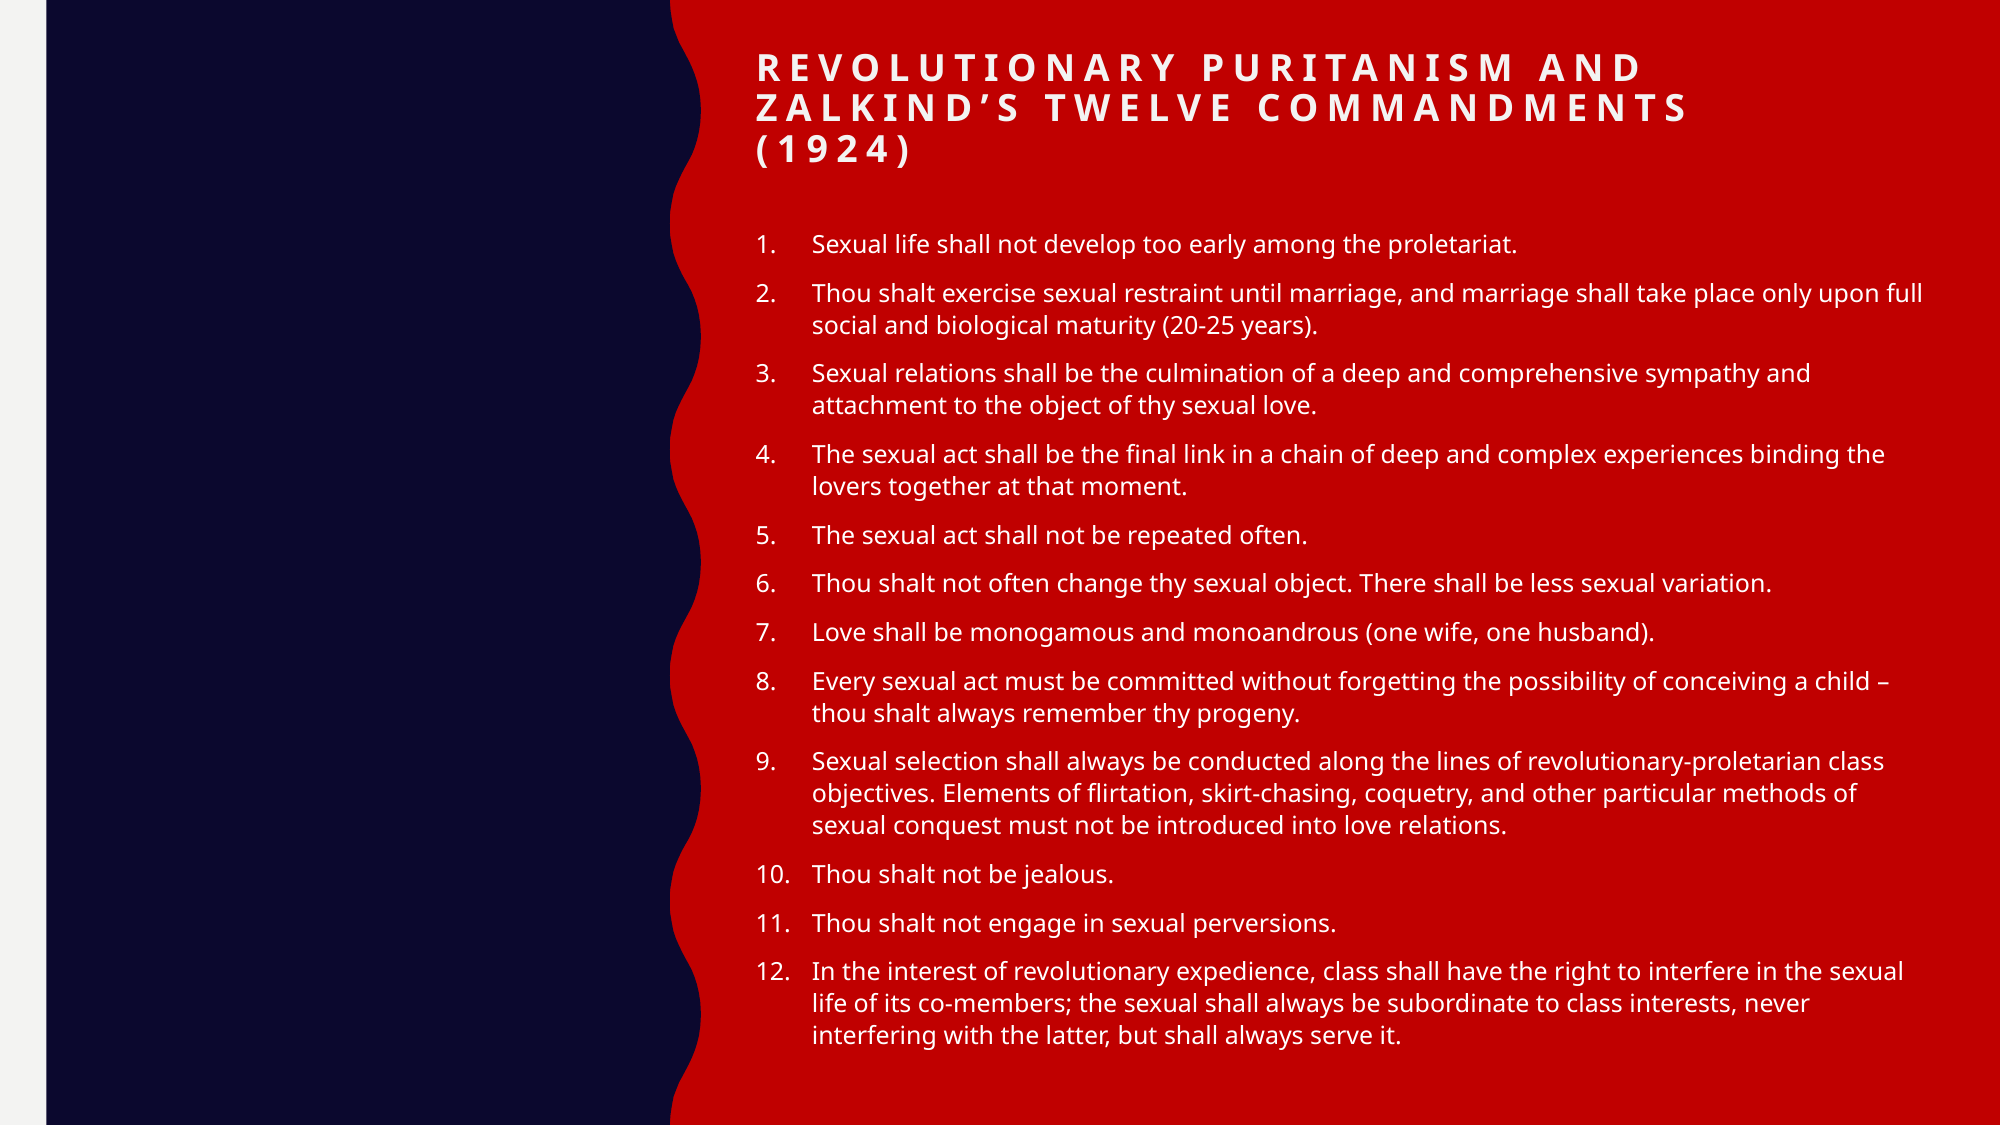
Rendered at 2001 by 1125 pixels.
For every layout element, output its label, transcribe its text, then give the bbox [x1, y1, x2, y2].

text_box Sexual life shall not develop too early among the proletariat. Thou shalt exercise sexual restraint until marriage, and marriage shall take place only upon full social and biological maturity (20-25 years). Sexual relations shall be the culmination of a deep and comprehensive sympathy and attachment to the object of thy sexual love. The sexual act shall be the final link in a chain of deep and complex experiences binding the lovers together at that moment. The sexual act shall not be repeated often. Thou shalt not often change thy sexual object. There shall be less sexual variation. Love shall be monogamous and monoandrous (one wife, one husband). Every sexual act must be committed without forgetting the possibility of conceiving a child – thou shalt always remember thy progeny. Sexual selection shall always be conducted along the lines of revolutionary-proletarian class objectives. Elements of flirtation, skirt-chasing, coquetry, and other particular methods of sexual conquest must not be introduced into love relations. Thou shalt not be jealous. Thou shalt not engage in sexual perversions. In the interest of revolutionary expedience, class shall have the right to interfere in the sexual life of its co-members; the sexual shall always be subordinate to class interests, never interfering with the latter, but shall always serve it. [740, 218, 1946, 1104]
text_box [0, 0, 47, 1125]
text_box [47, 0, 701, 1125]
text_box [670, 0, 2000, 1125]
list Revolutıonary puritanism and zalkınd’s twelve commandments (1924) [740, 24, 1787, 195]
